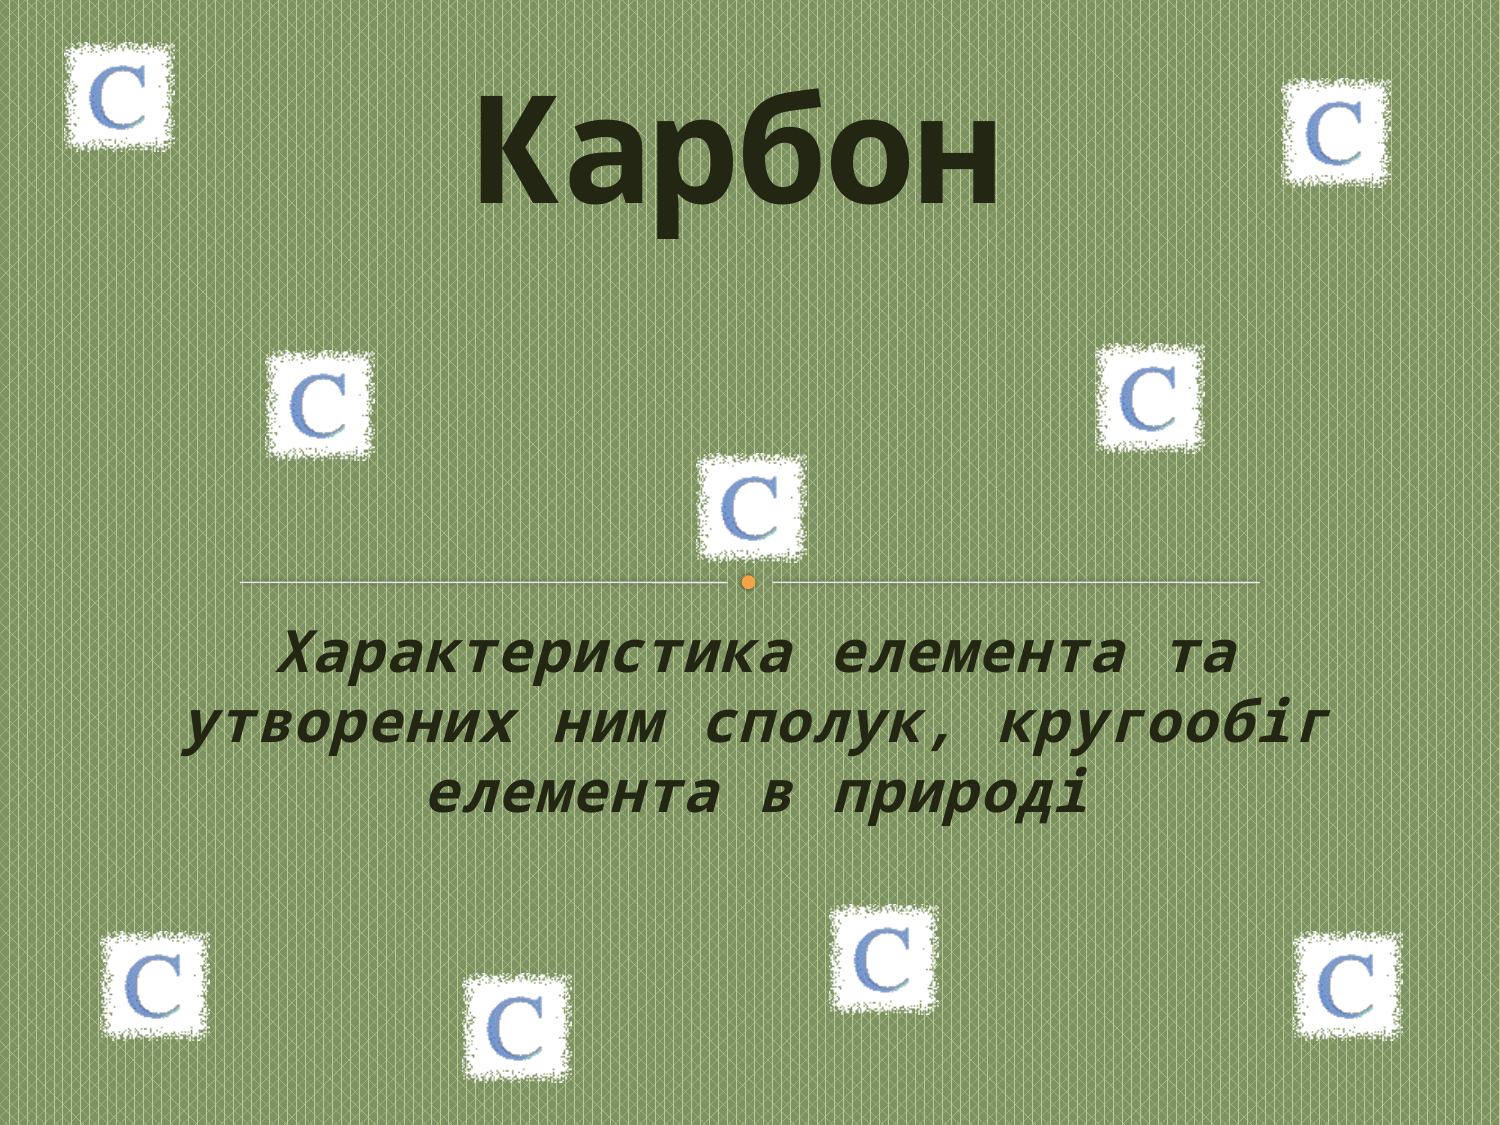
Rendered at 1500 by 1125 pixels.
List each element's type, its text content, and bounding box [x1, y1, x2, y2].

picture [1281, 78, 1391, 188]
picture [1293, 931, 1403, 1041]
picture [64, 42, 175, 152]
subtitle Характеристика елемента та утворених ним сполук, кругообіг елемента в природі [74, 606, 1438, 918]
picture [100, 931, 210, 1041]
picture [696, 453, 807, 563]
title Карбон [57, 102, 1421, 242]
picture [829, 904, 939, 1015]
picture [1095, 343, 1205, 454]
picture [265, 350, 375, 461]
picture [462, 973, 572, 1083]
